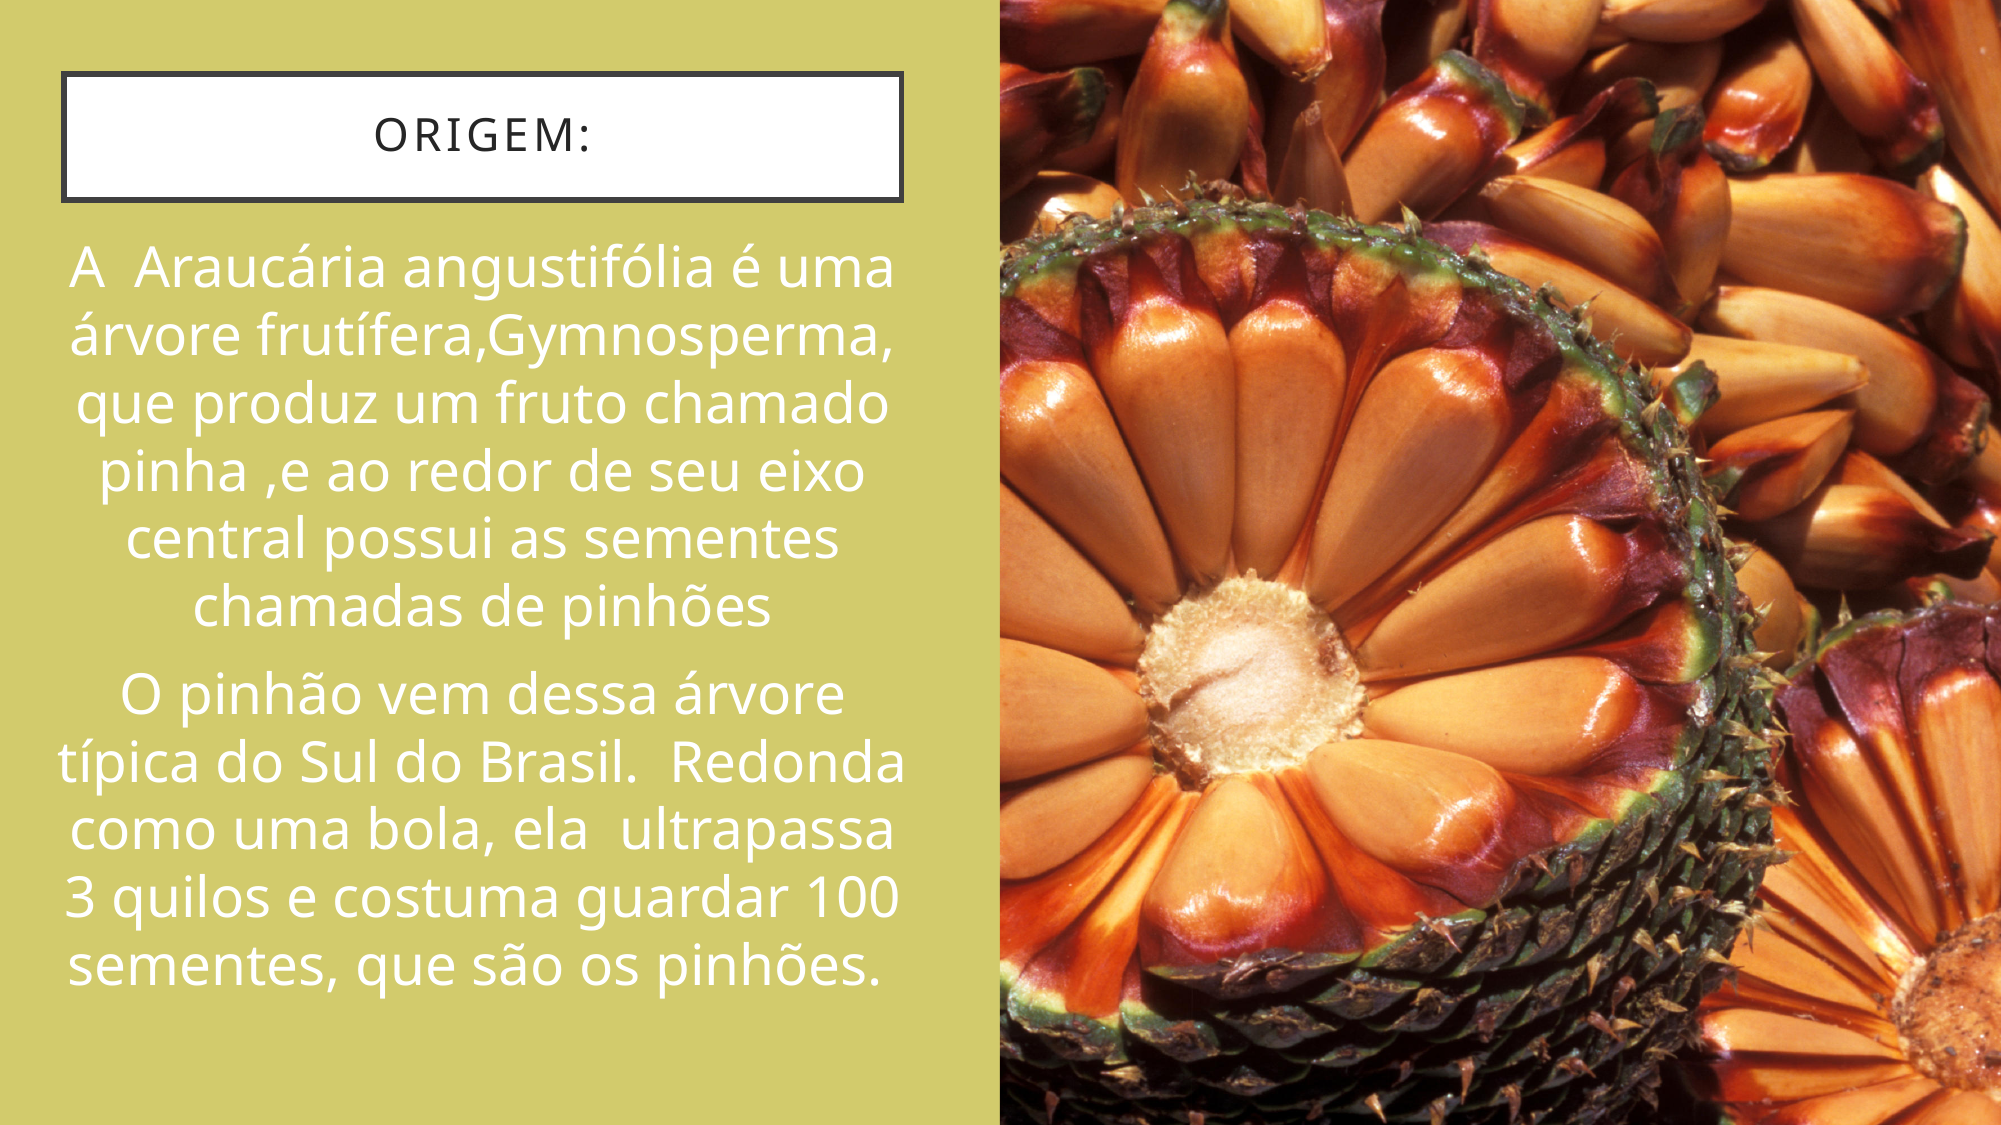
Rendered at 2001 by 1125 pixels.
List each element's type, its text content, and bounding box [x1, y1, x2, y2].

title Origem: [61, 71, 904, 203]
picture [999, 0, 2001, 1125]
list A Araucária angustifólia é uma árvore frutífera,Gymnosperma, que produz um fruto chamado pinha ,e ao redor de seu eixo central possui as sementes chamadas de pinhões O pinhão vem dessa árvore típica do Sul do Brasil. Redonda como uma bola, ela ultrapassa 3 quilos e costuma guardar 100 sementes, que são os pinhões. [40, 224, 926, 1037]
